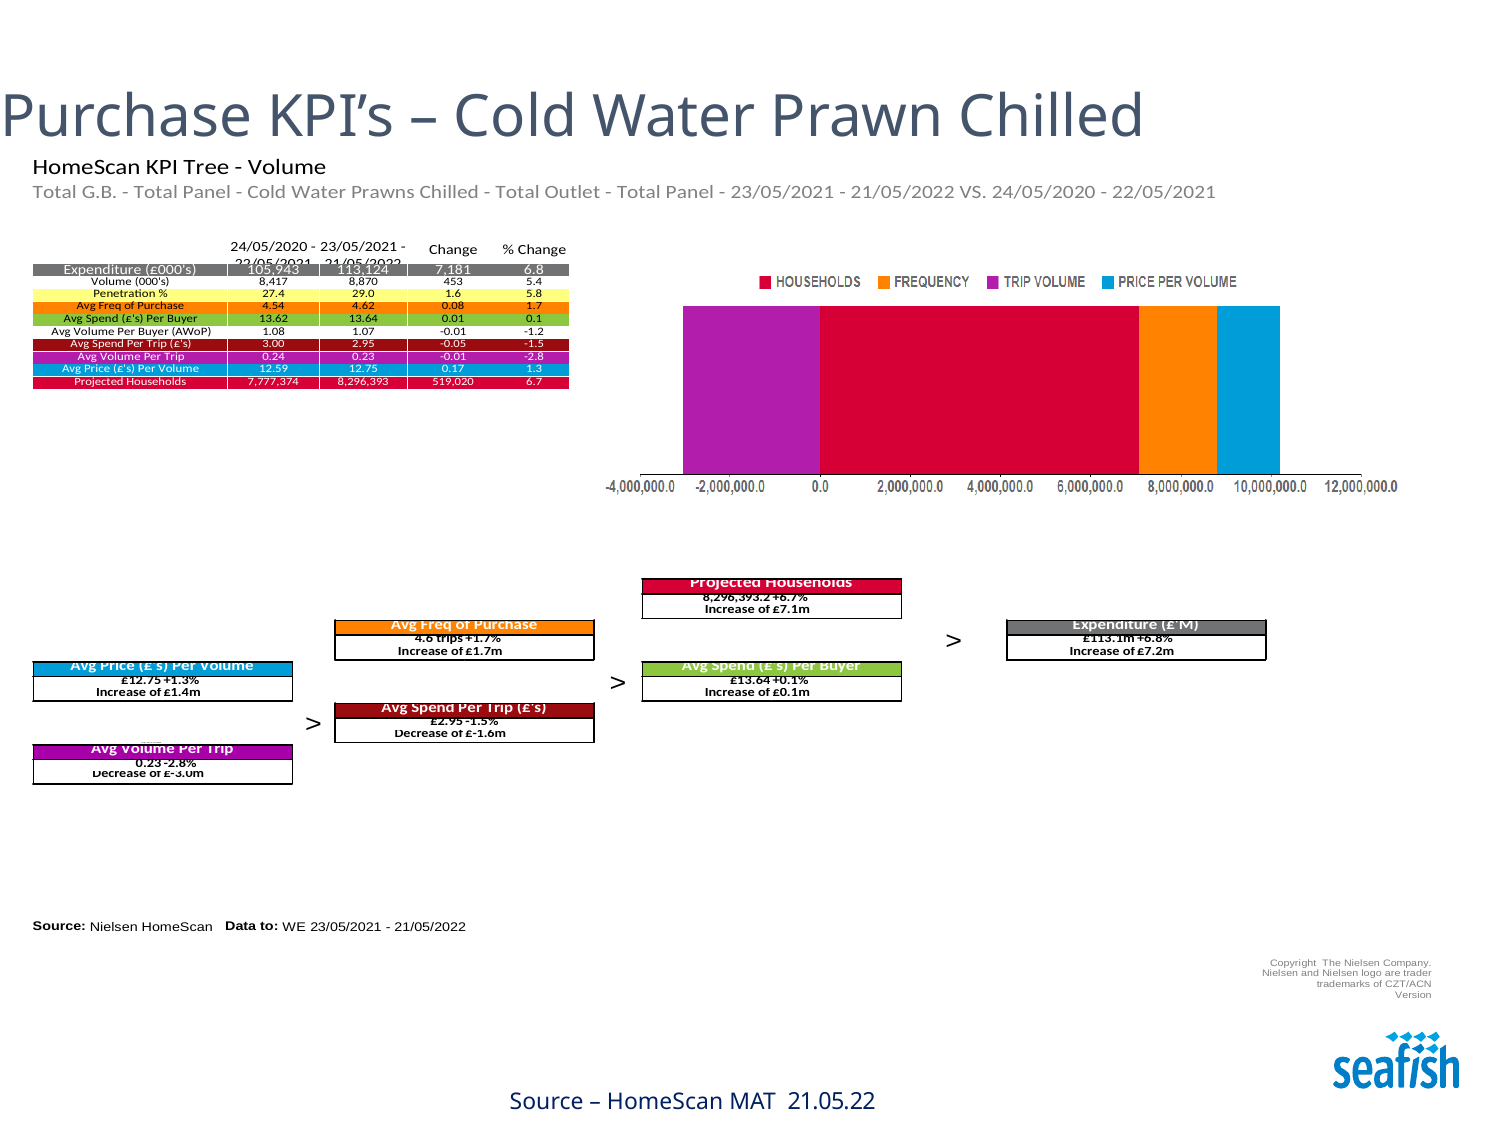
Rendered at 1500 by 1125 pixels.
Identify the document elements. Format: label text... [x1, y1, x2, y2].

text_box Source – HomeScan MAT [349, 1073, 799, 1123]
picture [0, 113, 1483, 1045]
text_box Purchase KPI’s – Cold Water Prawn Chilled [0, 78, 1500, 149]
picture [782, 1082, 1047, 1119]
